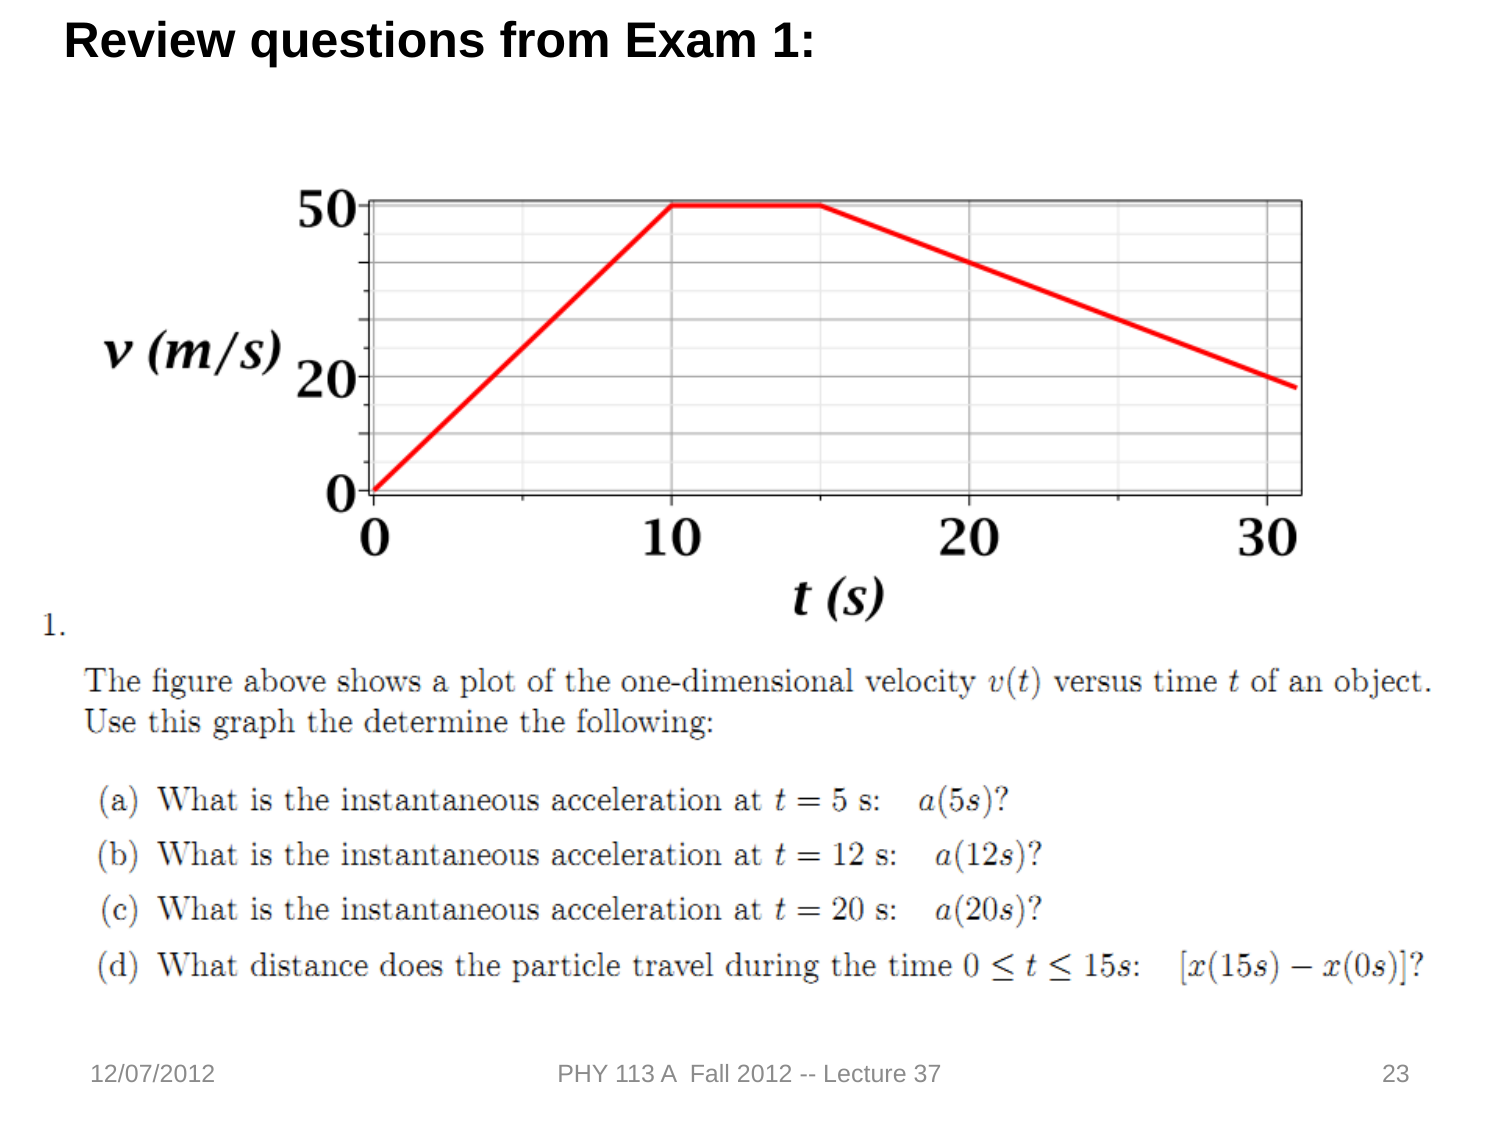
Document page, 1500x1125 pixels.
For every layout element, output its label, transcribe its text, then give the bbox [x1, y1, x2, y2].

text_box Review questions from Exam 1: [48, 0, 1449, 75]
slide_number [75, 1042, 425, 1103]
picture [24, 149, 1448, 1002]
slide_number 23 [1074, 1042, 1425, 1103]
footer PHY 113 A Fall 2012 -- Lecture 37 [512, 1042, 988, 1103]
